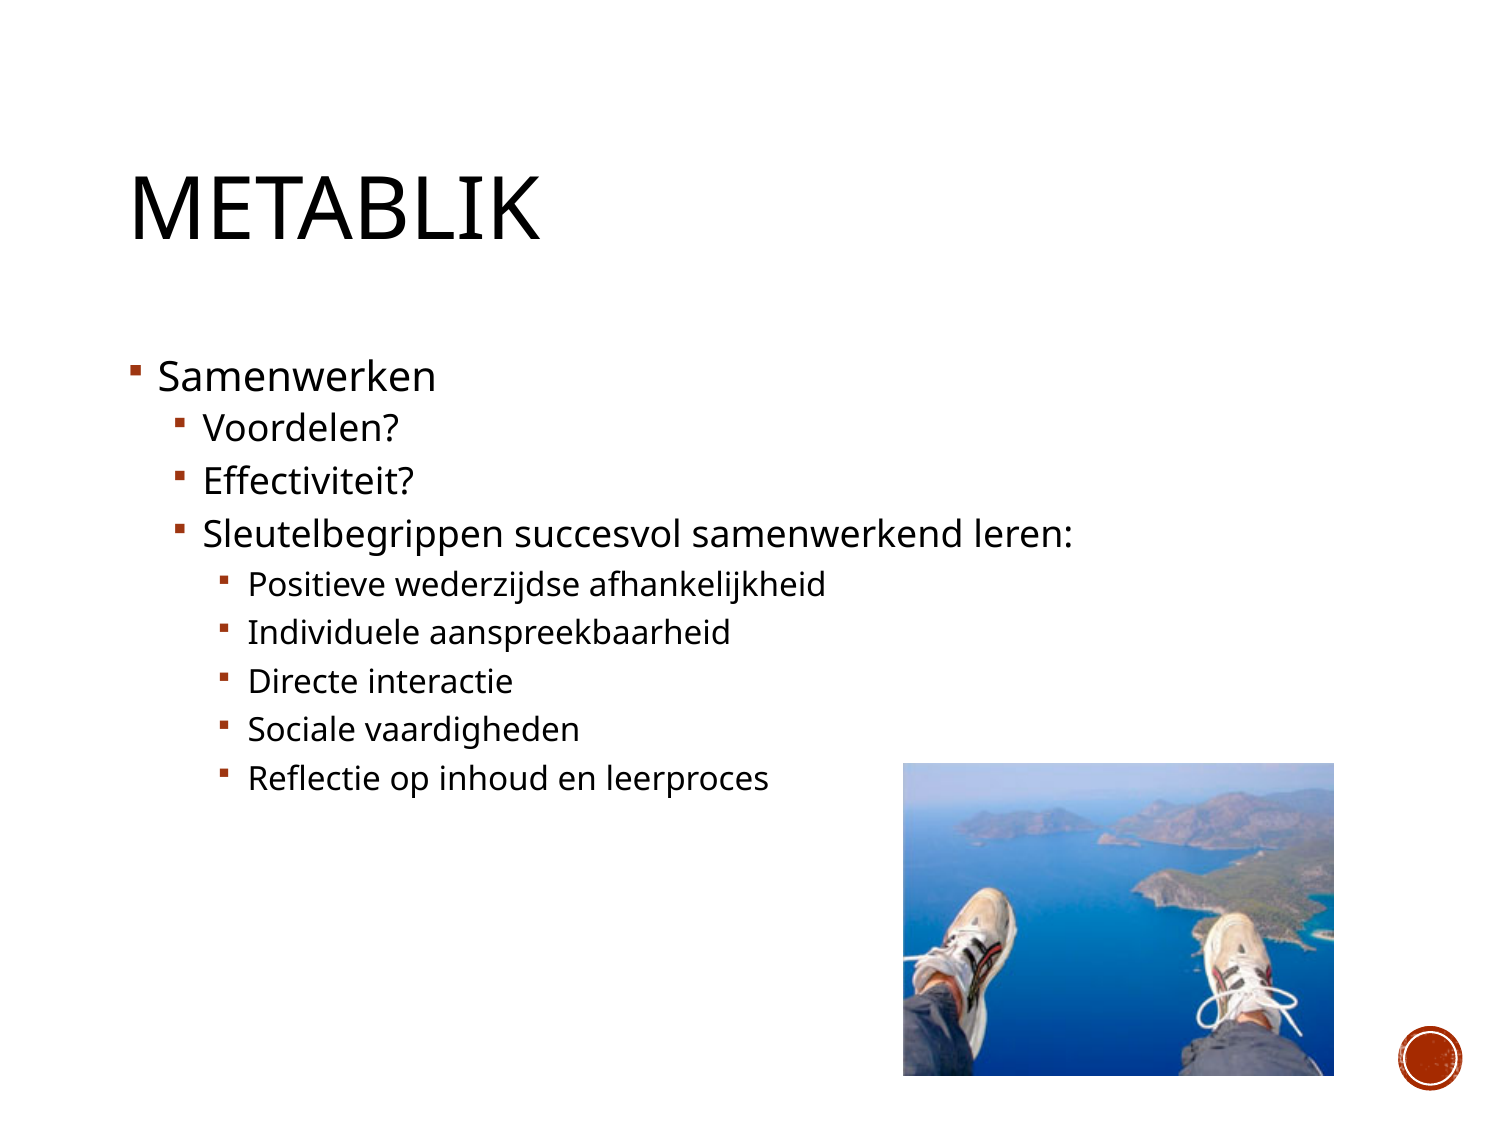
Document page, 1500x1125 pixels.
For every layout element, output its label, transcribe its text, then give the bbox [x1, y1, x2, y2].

title Metablik [112, 79, 1388, 344]
picture [1311, 929, 1334, 941]
list Samenwerken Voordelen? Effectiviteit? Sleutelbegrippen succesvol samenwerkend leren: Positieve wederzijdse afhankelijkheid Individuele aanspreekbaarheid Directe interactie Sociale vaardigheden Reflectie op inhoud en leerproces [112, 348, 1388, 1013]
picture [903, 763, 1334, 1076]
